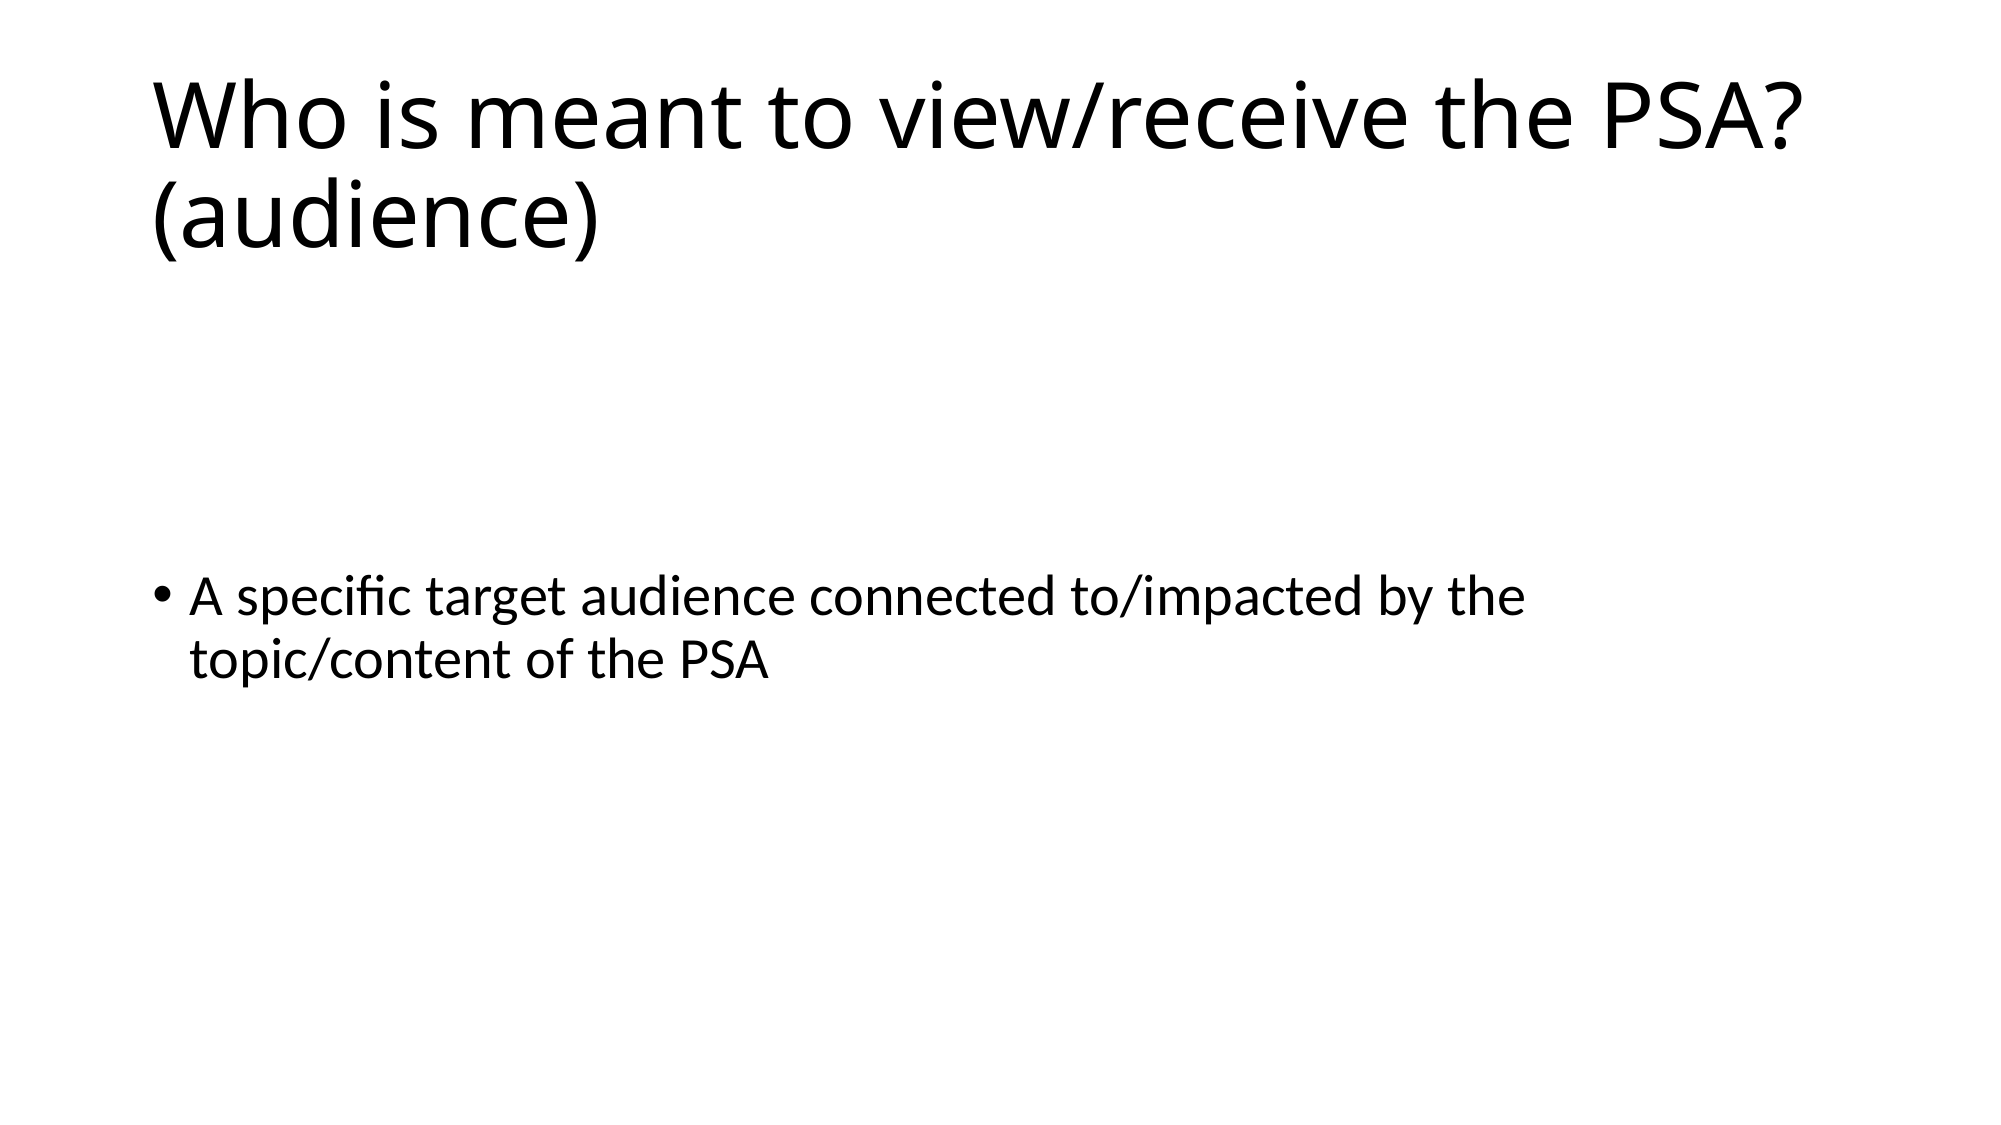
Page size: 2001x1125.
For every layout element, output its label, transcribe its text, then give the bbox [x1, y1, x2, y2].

title Who is meant to view/receive the PSA? (audience) [137, 59, 1863, 278]
list A specific target audience connected to/impacted by the topic/content of the PSA [137, 299, 1863, 1014]
